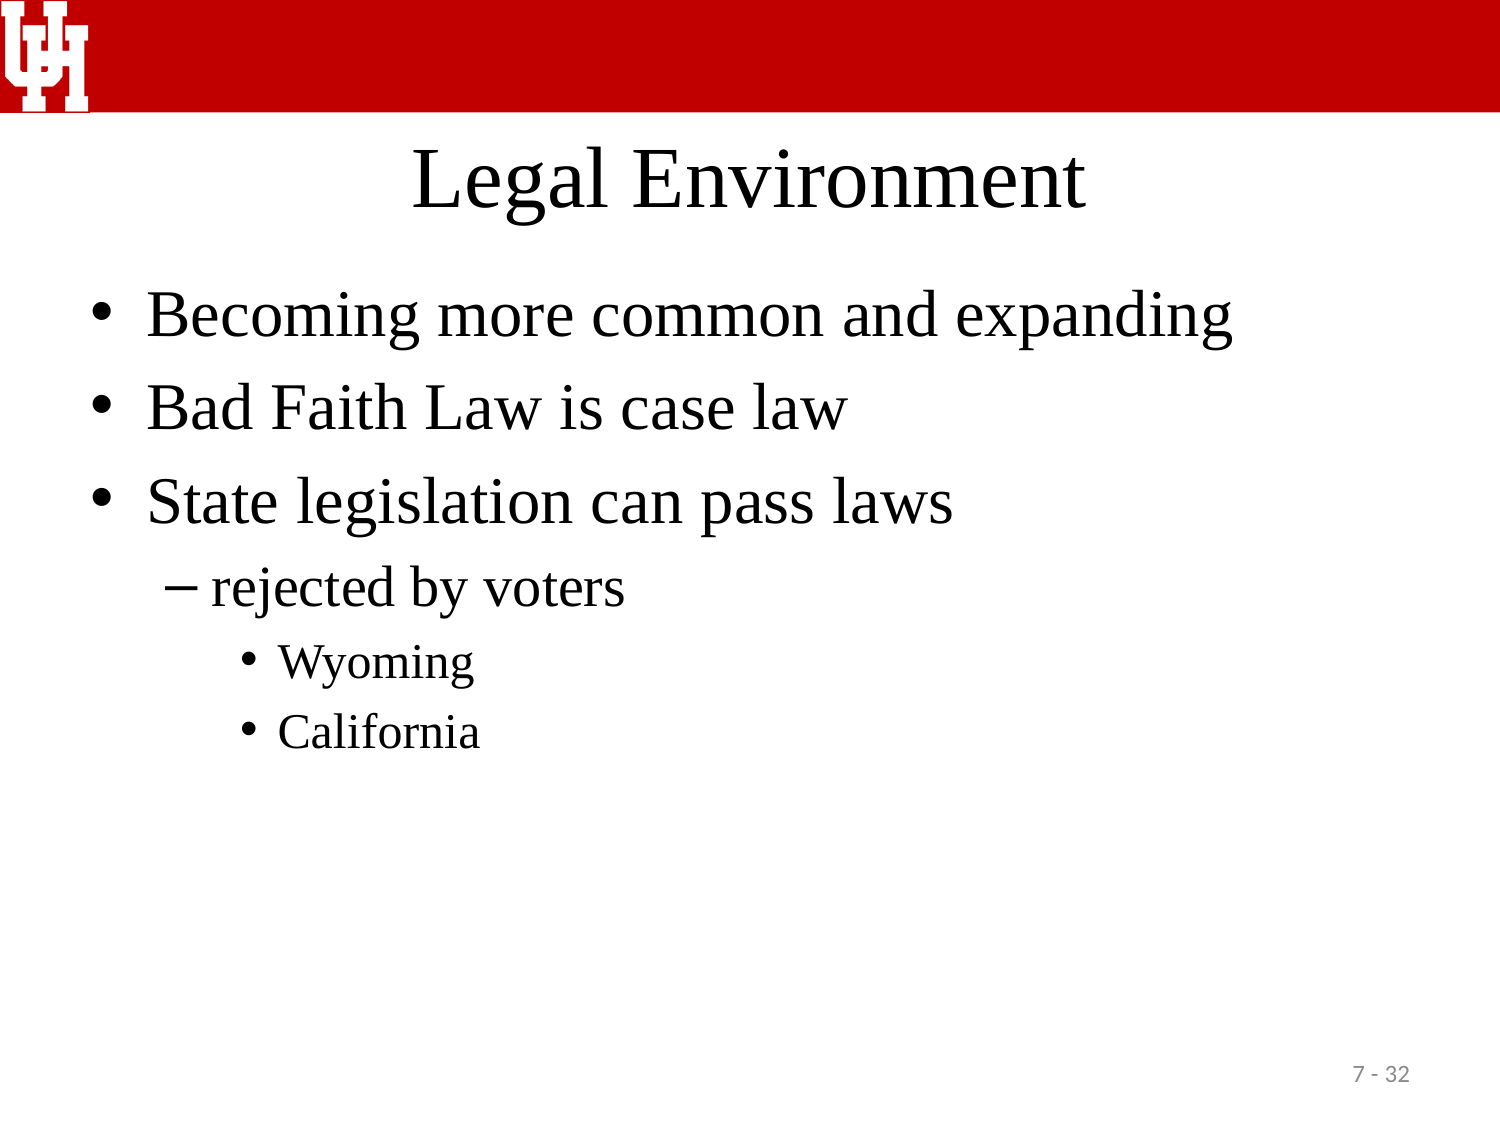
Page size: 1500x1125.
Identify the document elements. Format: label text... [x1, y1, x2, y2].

picture [0, 0, 91, 113]
title Legal Environment [75, 112, 1425, 233]
list Becoming more common and expanding Bad Faith Law is case law State legislation can pass laws rejected by voters Wyoming California [75, 262, 1425, 1005]
slide_number 7 - 32 [1074, 1042, 1425, 1103]
